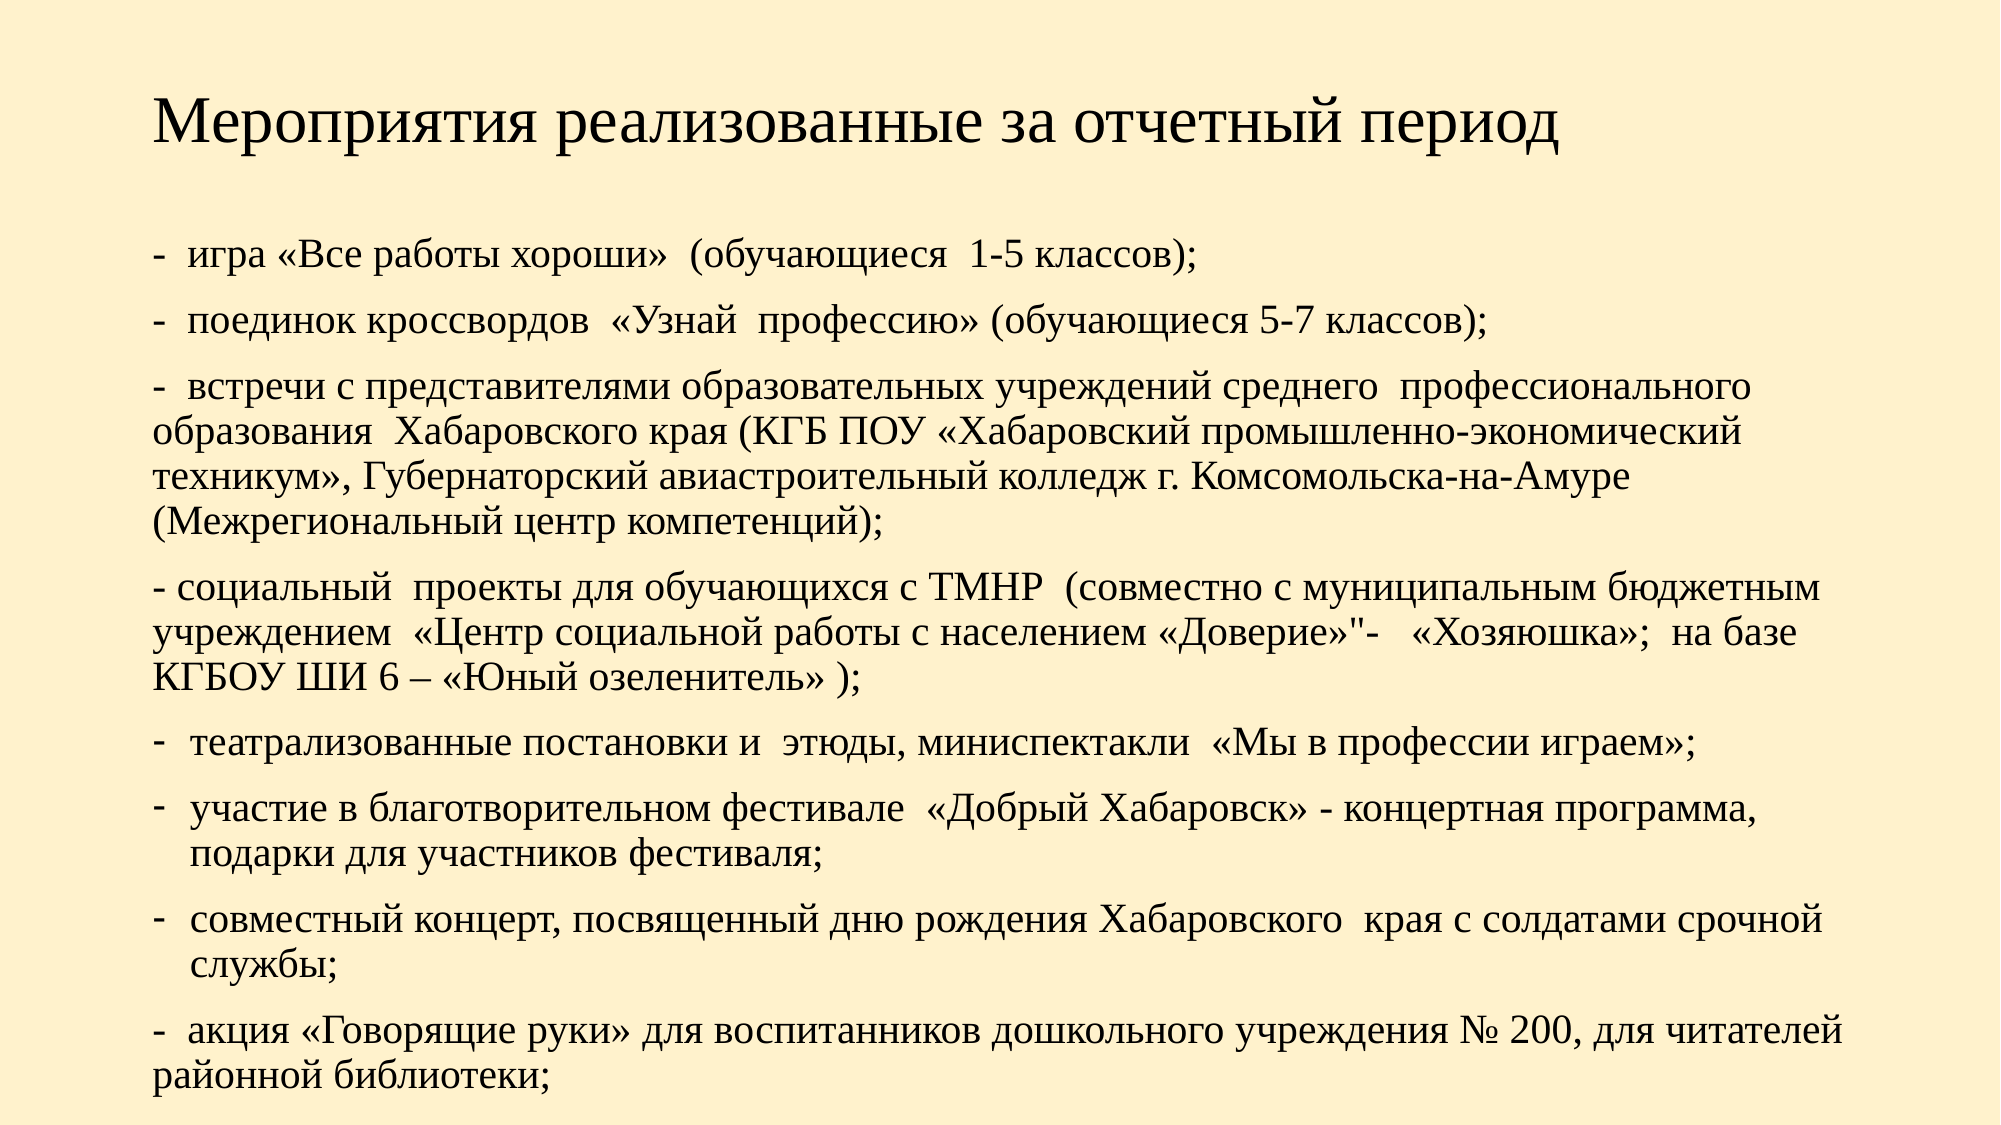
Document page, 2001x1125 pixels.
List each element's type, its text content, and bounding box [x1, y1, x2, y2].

list - игра «Все работы хороши» (обучающиеся 1-5 классов); - поединок кроссвордов «Узнай профессию» (обучающиеся 5-7 классов); - встречи с представителями образовательных учреждений среднего профессионального образования Хабаровского края (КГБ ПОУ «Хабаровский промышленно-экономический техникум», Губернаторский авиастроительный колледж г. Комсомольска-на-Амуре (Межрегиональный центр компетенций); - социальный проекты для обучающихся с ТМНР (совместно с муниципальным бюджетным учреждением «Центр социальной работы с населением «Доверие»"- «Хозяюшка»; на базе КГБОУ ШИ 6 – «Юный озеленитель» ); театрализованные постановки и этюды, миниспектакли «Мы в профессии играем»; участие в благотворительном фестивале «Добрый Хабаровск» - концертная программа, подарки для участников фестиваля; совместный концерт, посвященный дню рождения Хабаровского края с солдатами срочной службы; - акция «Говорящие руки» для воспитанников дошкольного учреждения № 200, для читателей районной библиотеки; [137, 224, 1863, 1101]
title Мероприятия реализованные за отчетный период [137, 59, 1863, 182]
